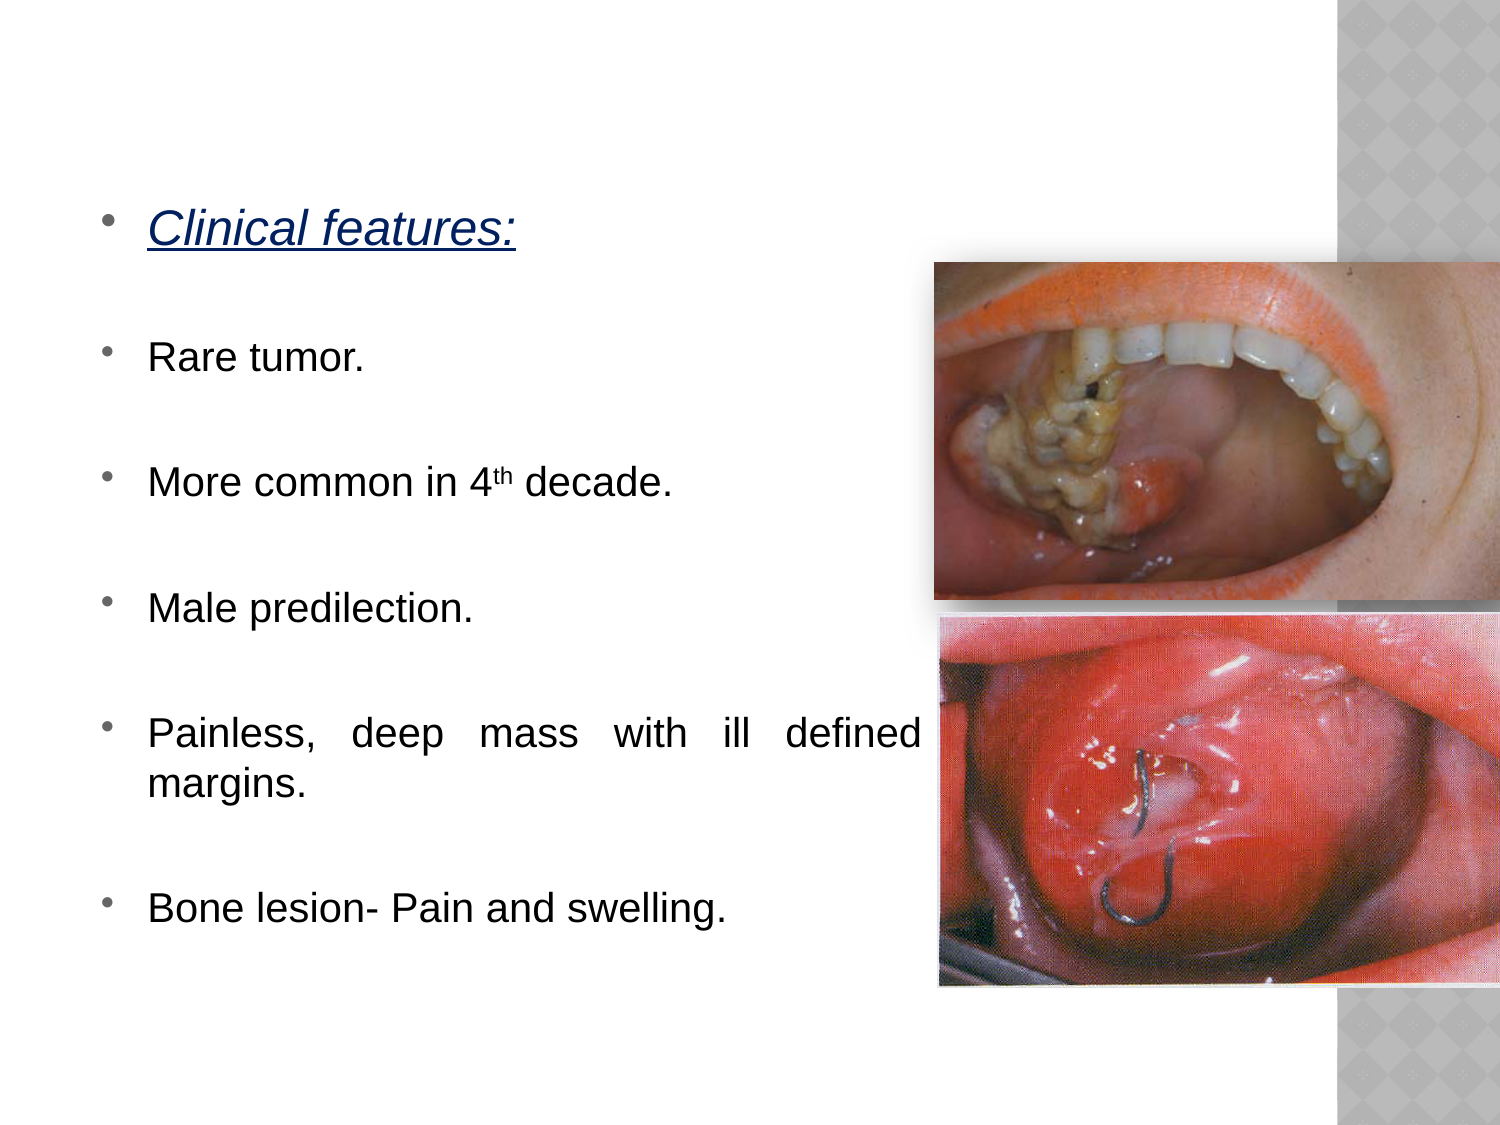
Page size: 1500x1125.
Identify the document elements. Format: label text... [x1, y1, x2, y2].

picture [937, 612, 1500, 989]
list Clinical features: Rare tumor. More common in 4th decade. Male predilection. Painless, deep mass with ill defined margins. Bone lesion- Pain and swelling. [87, 187, 938, 1047]
picture [933, 262, 1500, 601]
